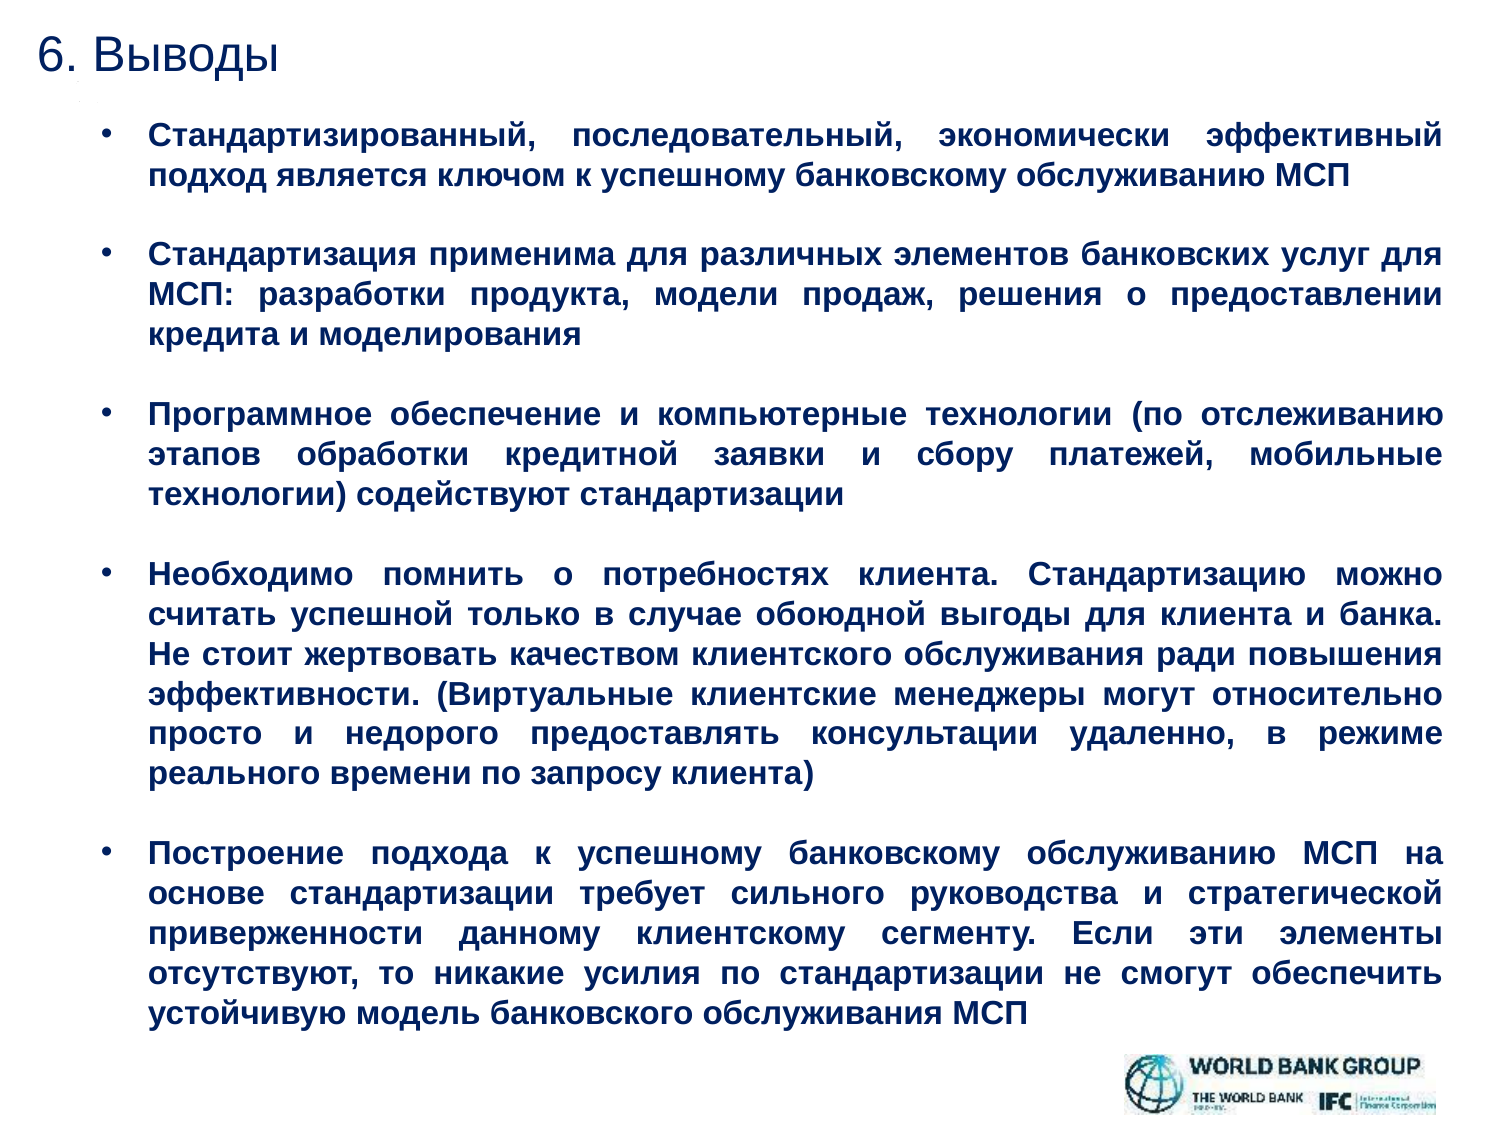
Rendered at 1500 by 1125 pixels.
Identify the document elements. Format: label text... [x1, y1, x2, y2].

picture [1124, 1054, 1436, 1115]
title 6. Выводы [36, 20, 1422, 106]
text_box Стандартизированный, последовательный, экономически эффективный подход является ключом к успешному банковскому обслуживанию МСП Стандартизация применима для различных элементов банковских услуг для МСП: разработки продукта, модели продаж, решения о предоставлении кредита и моделирования Программное обеспечение и компьютерные технологии (по отслеживанию этапов обработки кредитной заявки и сбору платежей, мобильные технологии) содействуют стандартизации Необходимо помнить о потребностях клиента. Стандартизацию можно считать успешной только в случае обоюдной выгоды для клиента и банка. Не стоит жертвовать качеством клиентского обслуживания ради повышения эффективности. (Виртуальные клиентские менеджеры могут относительно просто и недорого предоставлять консультации удаленно, в режиме реального времени по запросу клиента) Построение подхода к успешному банковскому обслуживанию МСП на основе стандартизации требует сильного руководства и стратегической приверженности данному клиентскому сегменту. Если эти элементы отсутствуют, то никакие усилия по стандартизации не смогут обеспечить устойчивую модель банковского обслуживания МСП [86, 105, 1460, 1039]
